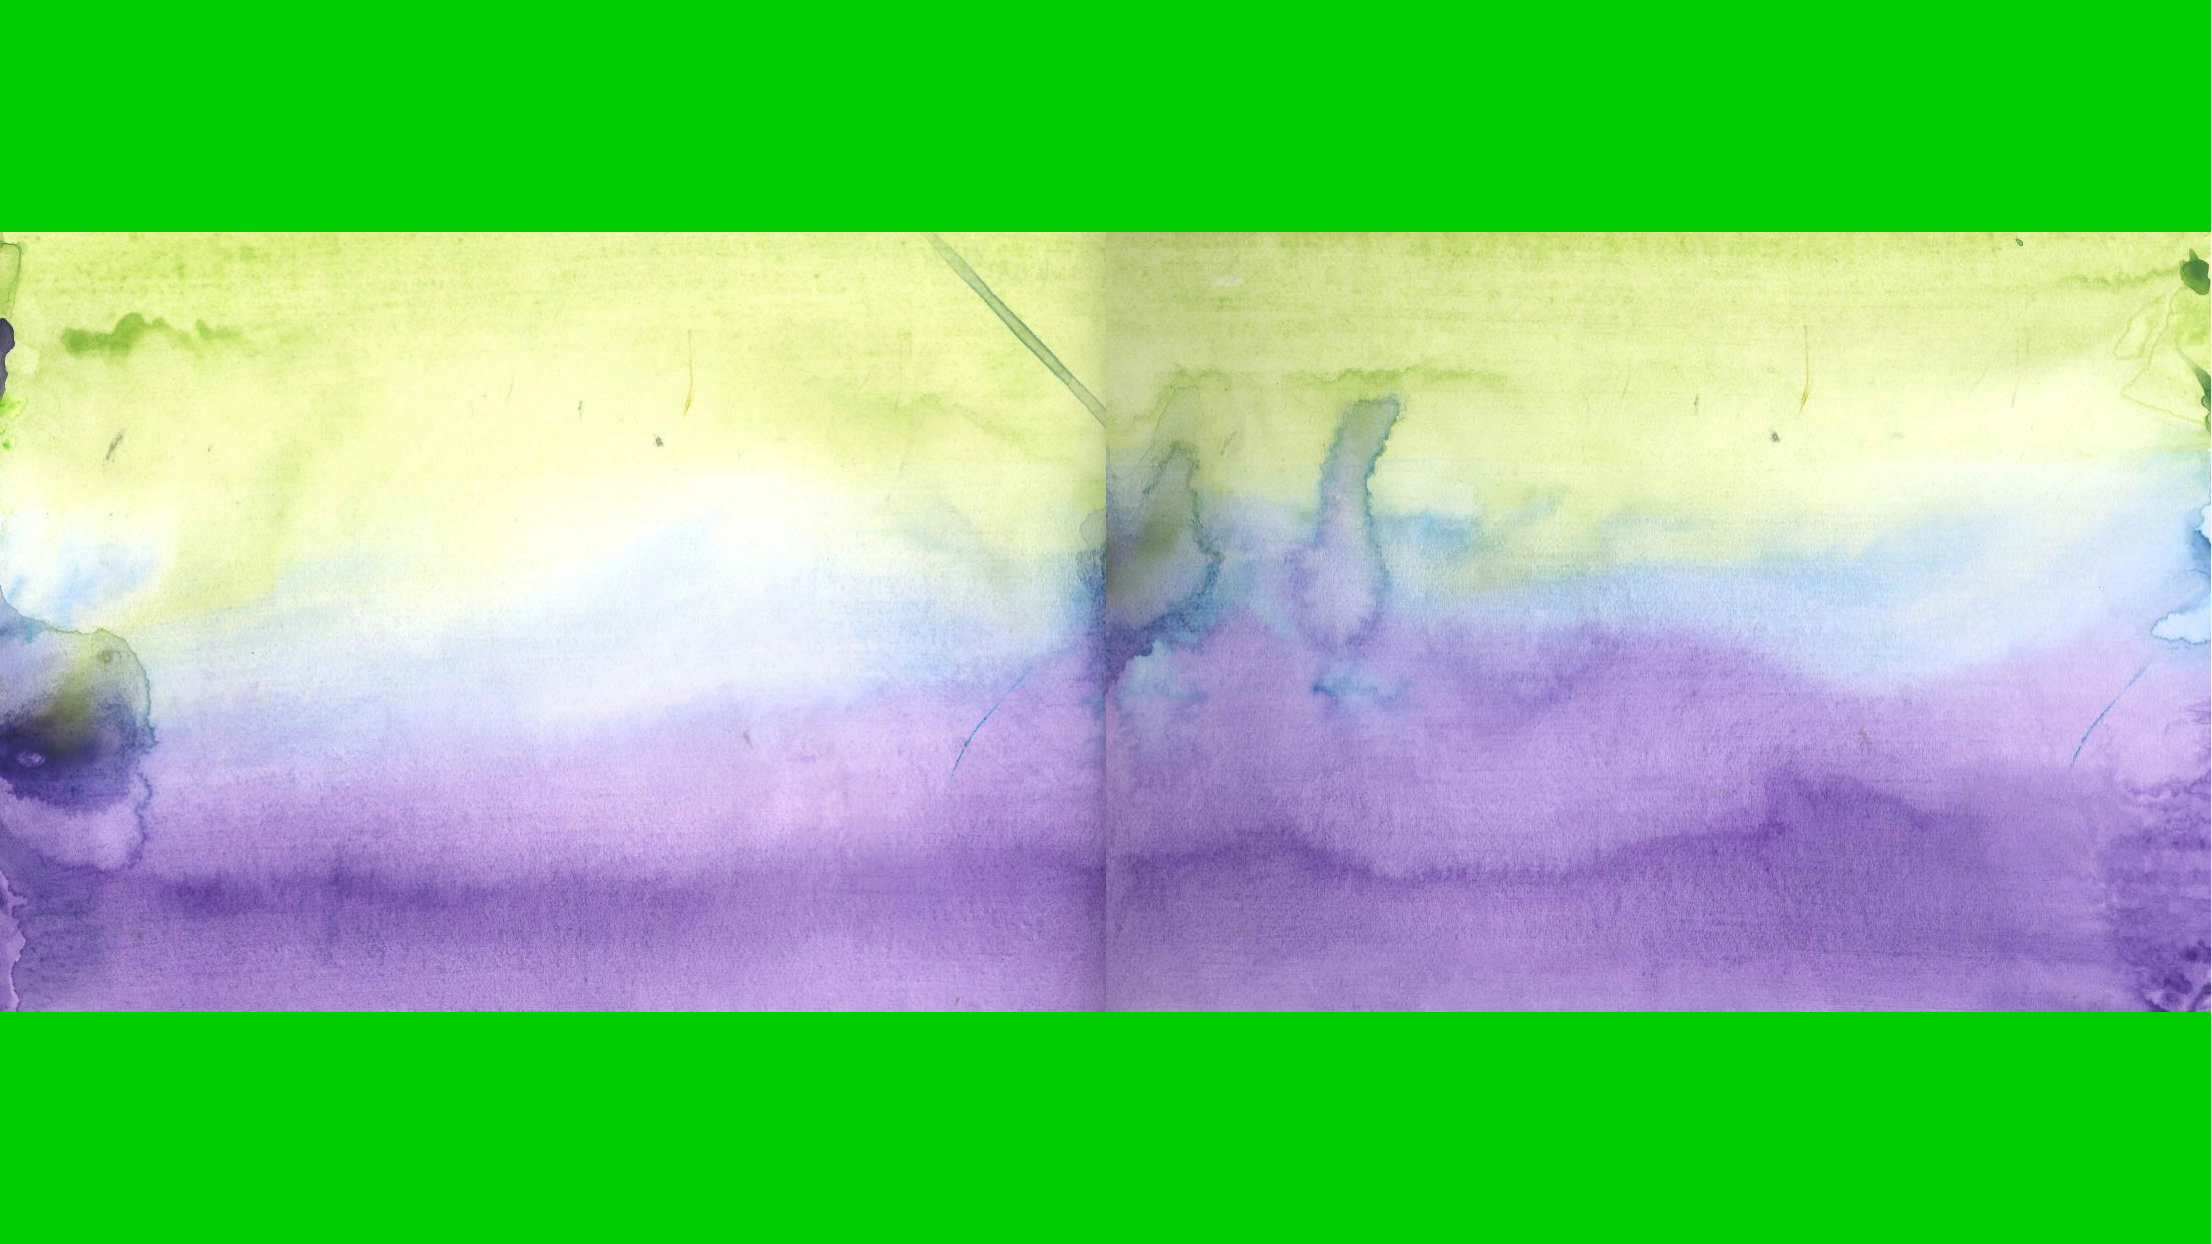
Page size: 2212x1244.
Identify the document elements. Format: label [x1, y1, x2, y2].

picture [0, 231, 2212, 1012]
